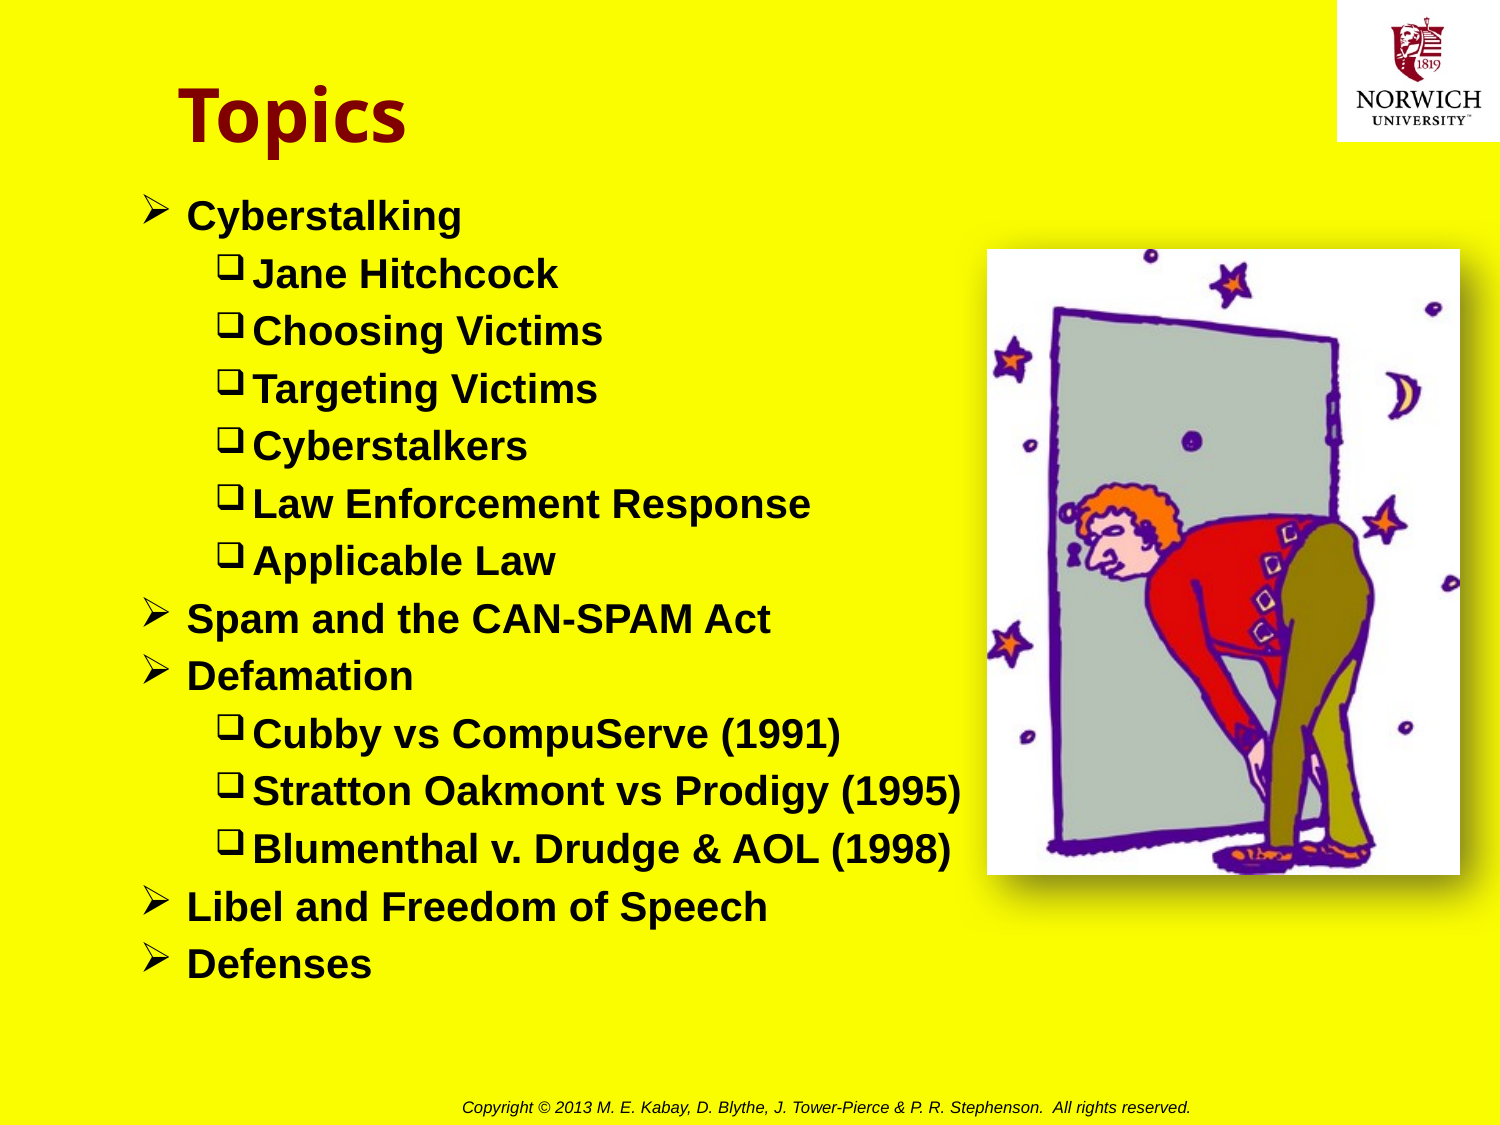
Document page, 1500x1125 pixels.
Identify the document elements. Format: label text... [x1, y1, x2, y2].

list Cyberstalking Jane Hitchcock Choosing Victims Targeting Victims Cyberstalkers Law Enforcement Response Applicable Law Spam and the CAN-SPAM Act Defamation Cubby vs CompuServe (1991) Stratton Oakmont vs Prodigy (1995) Blumenthal v. Drudge & AOL (1998) Libel and Freedom of Speech Defenses [124, 186, 1339, 1076]
title Topics [161, 24, 1339, 186]
picture [1337, 0, 1500, 142]
picture [987, 249, 1460, 876]
